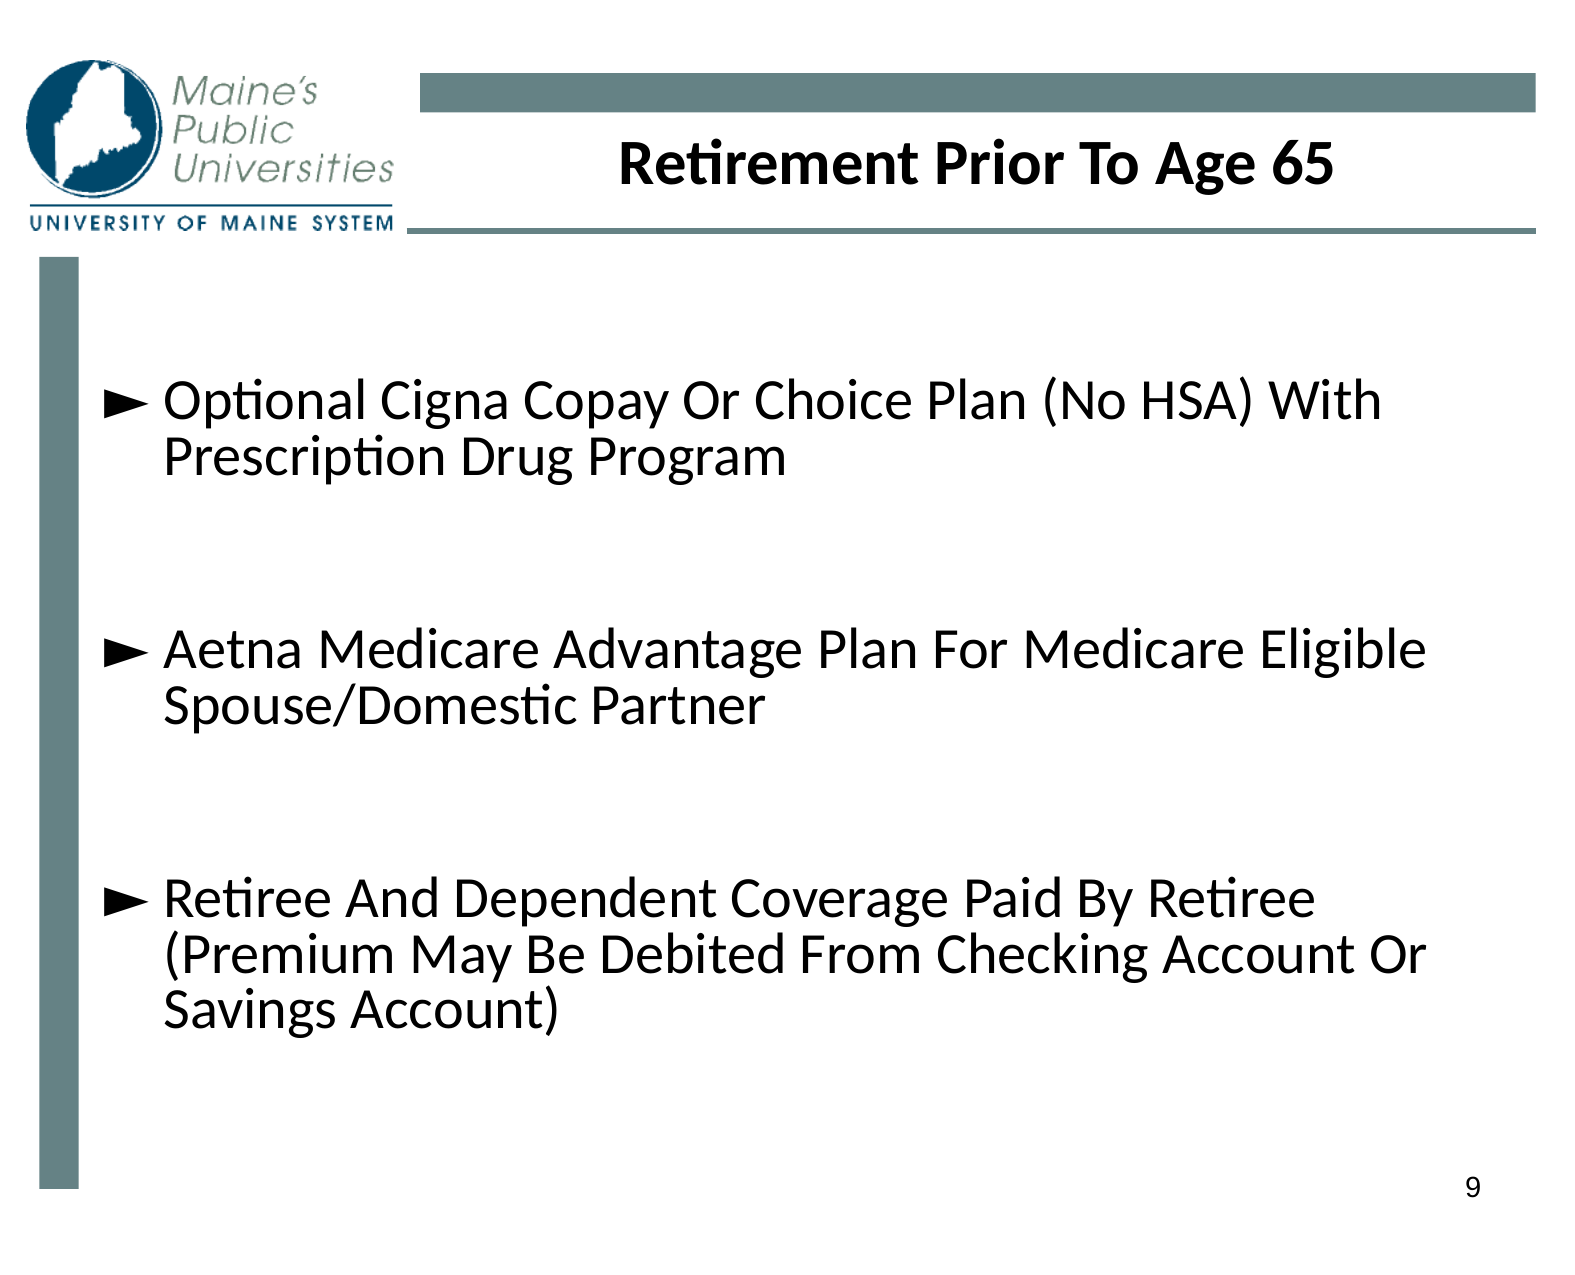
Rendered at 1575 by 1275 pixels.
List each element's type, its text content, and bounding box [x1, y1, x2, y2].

list ► Optional Cigna Copay Or Choice Plan (No HSA) With Prescription Drug Program ► Aetna Medicare Advantage Plan For Medicare Eligible Spouse/Domestic Partner ► Retiree And Dependent Coverage Paid By Retiree (Premium May Be Debited From Checking Account Or Savings Account) [89, 256, 1508, 1110]
text_box 9 [1128, 1161, 1497, 1250]
title Retirement Prior To Age 65 [420, 113, 1536, 218]
text_box [39, 256, 79, 1189]
picture [25, 60, 394, 231]
picture [25, 60, 89, 123]
text_box [420, 73, 1536, 113]
